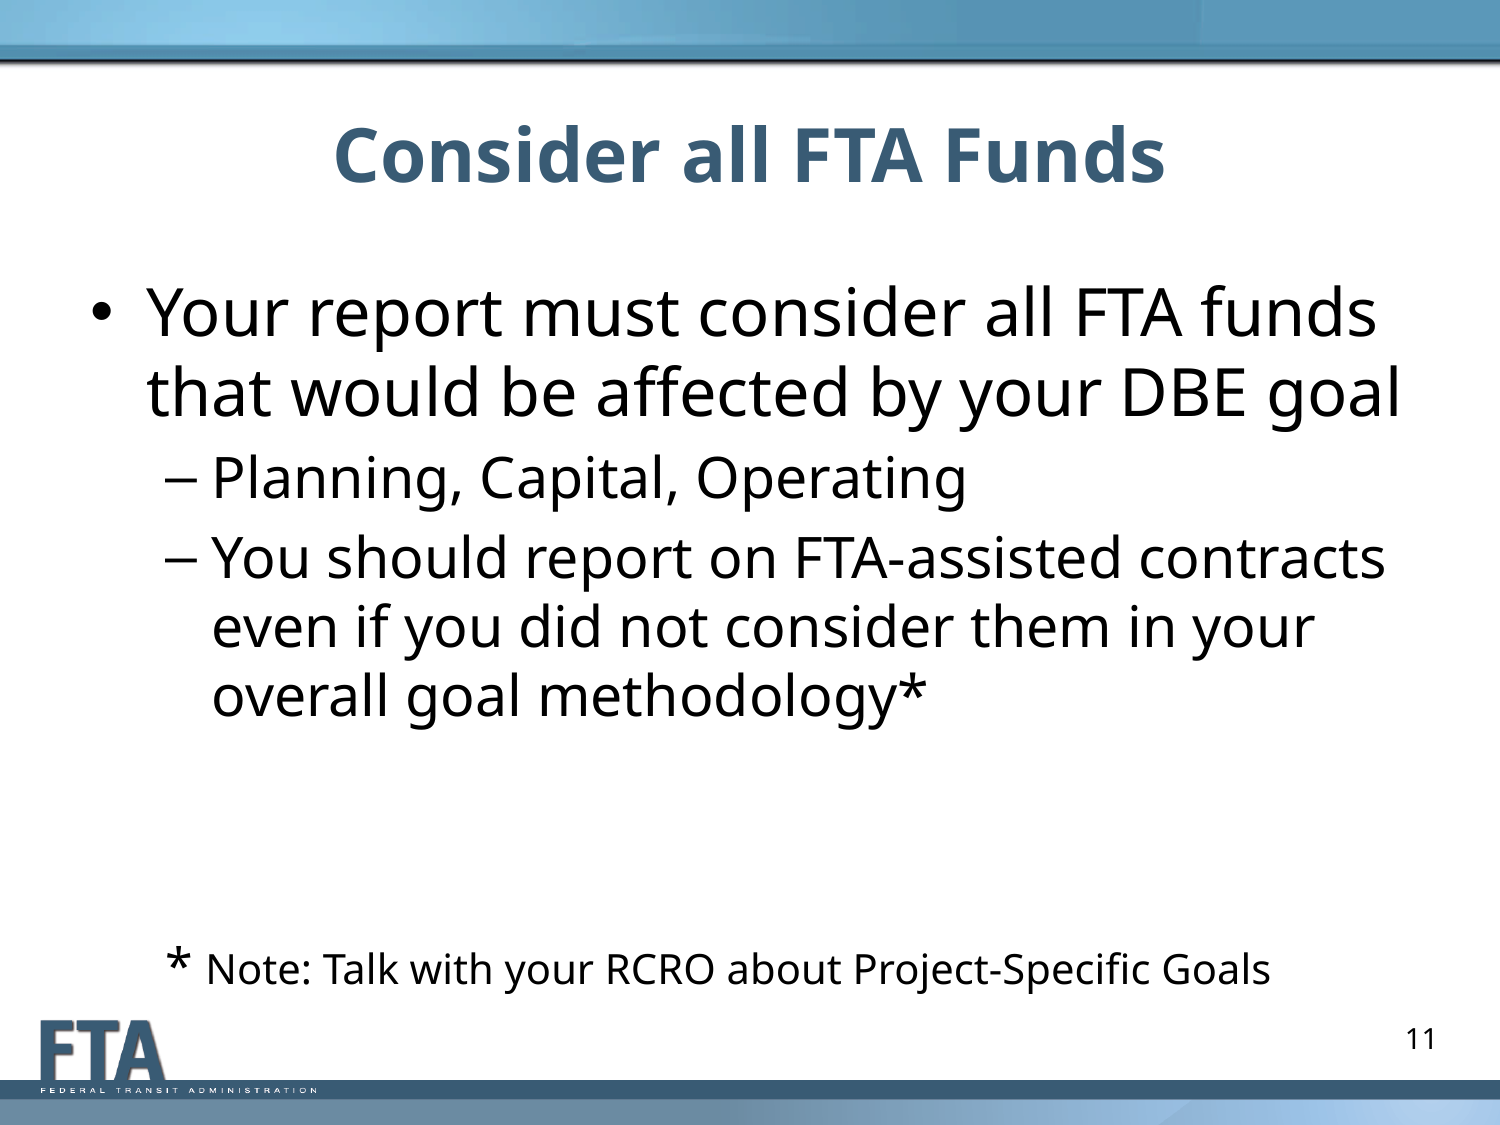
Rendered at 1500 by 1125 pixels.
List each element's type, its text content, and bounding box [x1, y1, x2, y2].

picture [0, 0, 1500, 72]
list Your report must consider all FTA funds that would be affected by your DBE goal Planning, Capital, Operating You should report on FTA-assisted contracts even if you did not consider them in your overall goal methodology* * Note: Talk with your RCRO about Project-Specific Goals [74, 262, 1426, 1006]
slide_number 11 [1389, 1012, 1476, 1073]
title Consider all FTA Funds [74, 71, 1426, 233]
picture [0, 1013, 1500, 1125]
